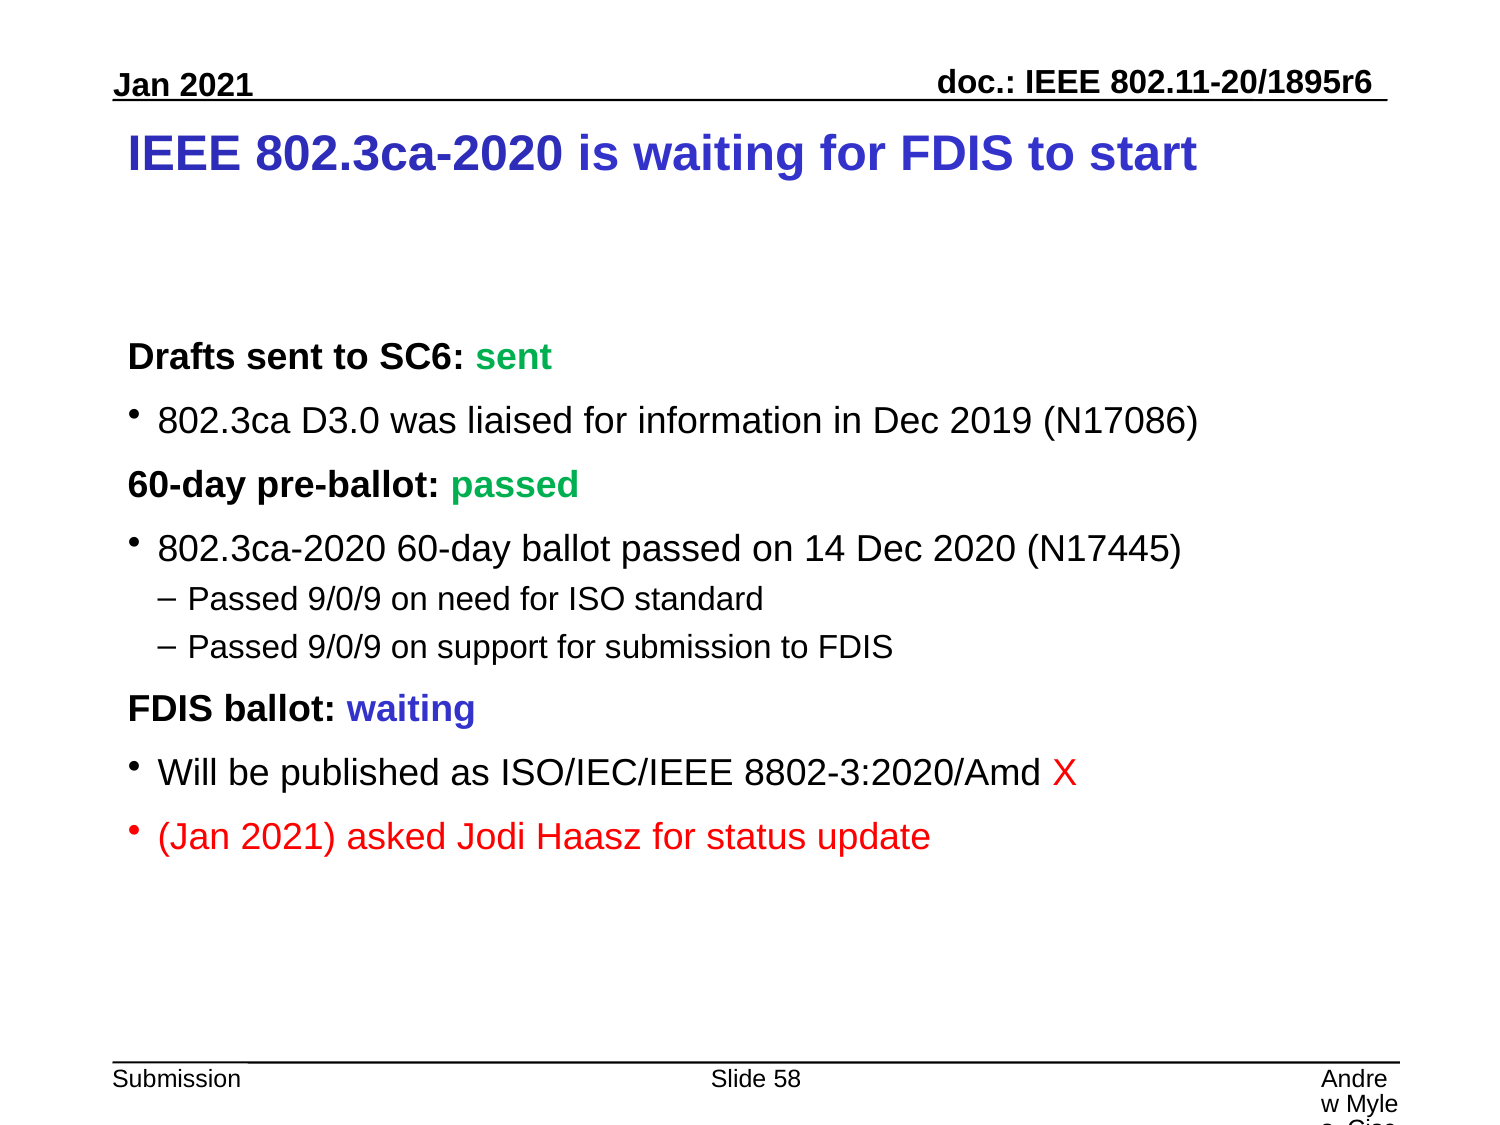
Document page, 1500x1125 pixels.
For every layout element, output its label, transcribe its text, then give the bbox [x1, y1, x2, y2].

slide_number Slide 58 [709, 1061, 803, 1093]
title IEEE 802.3ca-2020 is waiting for FDIS to start [112, 112, 1388, 288]
footer Andrew Myles, Cisco [1320, 1061, 1402, 1093]
list Drafts sent to SC6: sent 802.3ca D3.0 was liaised for information in Dec 2019 (N17086) 60-day pre-ballot: passed 802.3ca-2020 60-day ballot passed on 14 Dec 2020 (N17445) Passed 9/0/9 on need for ISO standard Passed 9/0/9 on support for submission to FDIS FDIS ballot: waiting Will be published as ISO/IEC/IEEE 8802-3:2020/Amd X (Jan 2021) asked Jodi Haasz for status update [112, 324, 1388, 1000]
